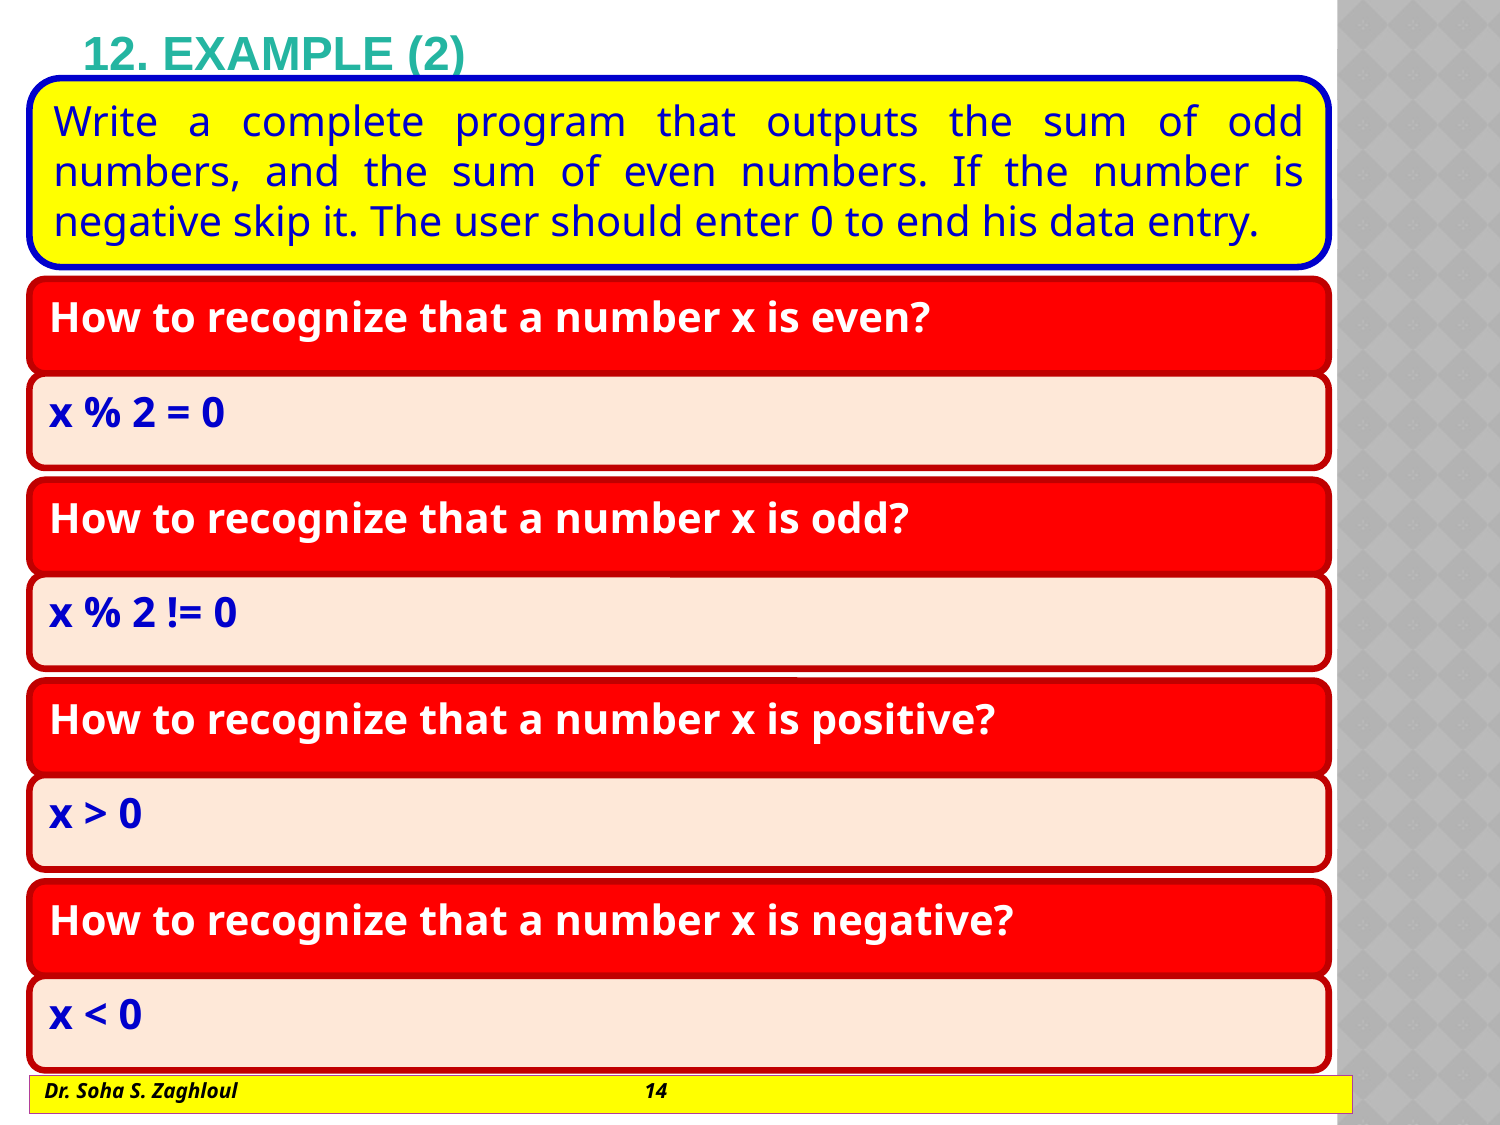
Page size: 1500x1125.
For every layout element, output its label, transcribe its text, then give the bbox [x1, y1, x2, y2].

title 12. example (2) [75, 7, 1263, 74]
text_box How to recognize that a number x is even? [26, 275, 1333, 373]
text_box How to recognize that a number x is negative? [26, 878, 1333, 976]
text_box x > 0 [26, 771, 1333, 873]
text_box How to recognize that a number x is odd? [26, 476, 1333, 574]
text_box Dr. Soha S. Zaghloul 14 [29, 1075, 1353, 1114]
text_box x % 2 != 0 [26, 570, 1333, 673]
text_box How to recognize that a number x is positive? [26, 677, 1333, 775]
text_box x < 0 [26, 972, 1333, 1074]
text_box Write a complete program that outputs the sum of odd numbers, and the sum of even numbers. If the number is negative skip it. The user should enter 0 to end his data entry. [26, 74, 1333, 271]
text_box x % 2 = 0 [26, 370, 1333, 472]
